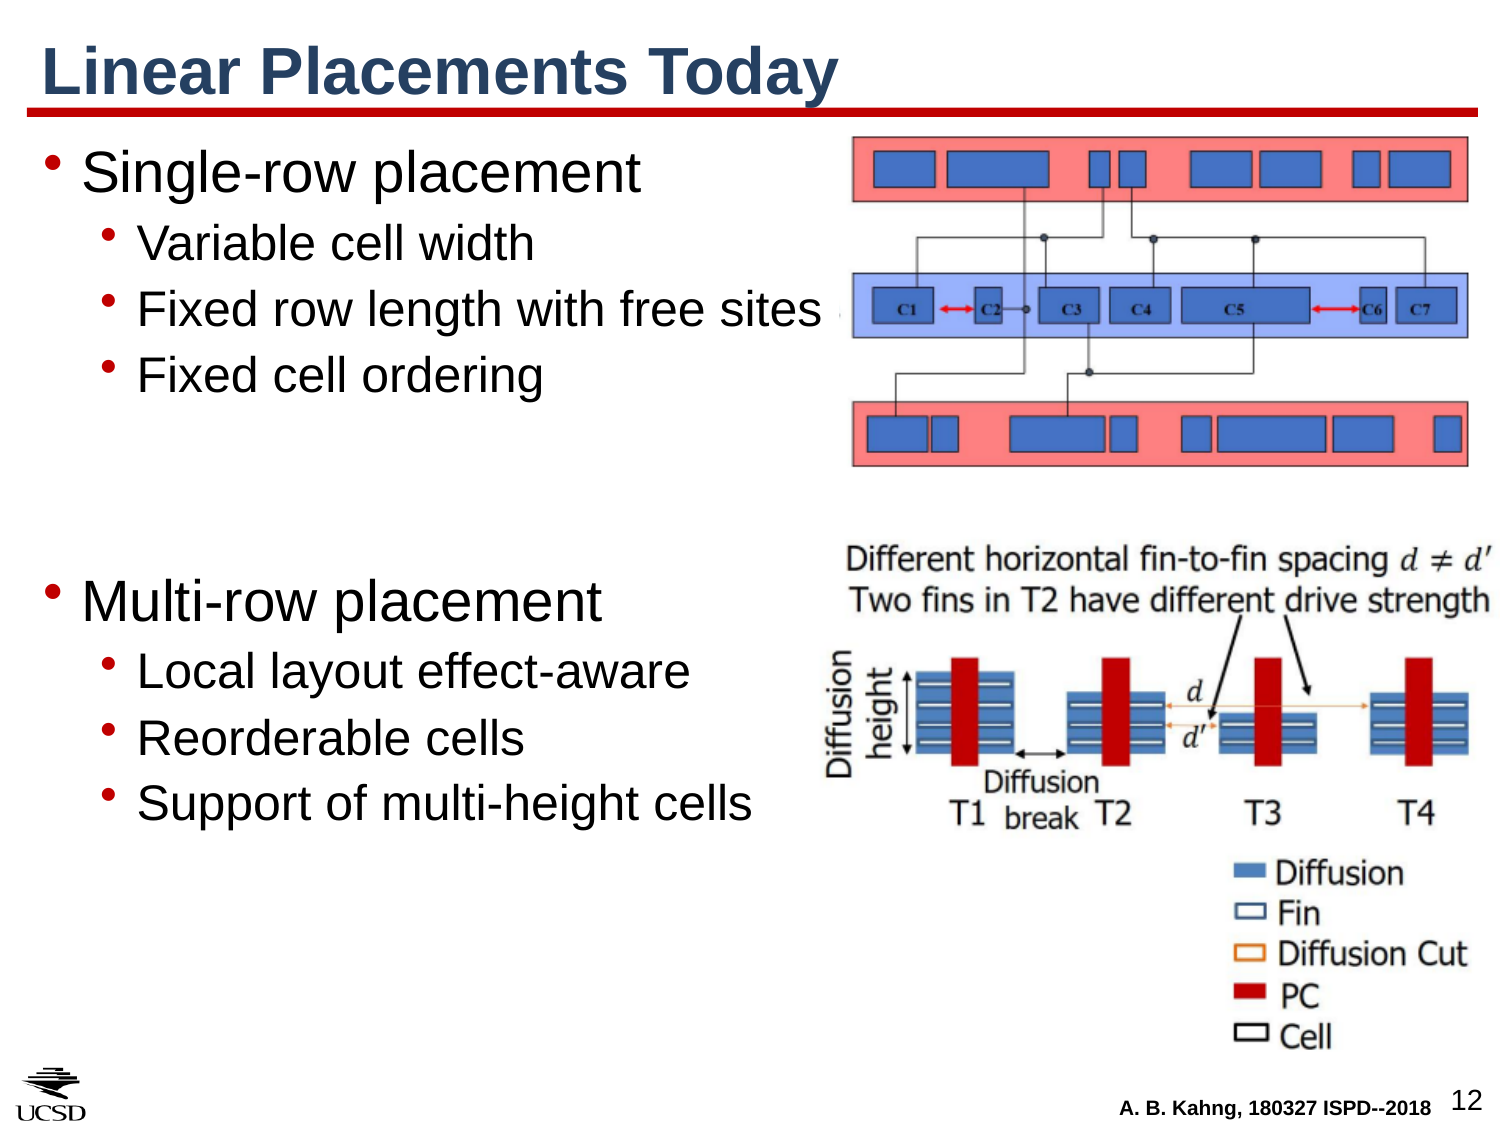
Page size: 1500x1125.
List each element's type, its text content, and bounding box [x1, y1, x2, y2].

picture [12, 1063, 88, 1125]
picture [839, 112, 1500, 492]
list Single-row placement Variable cell width Fixed row length with free sites Fixed cell ordering Multi-row placement Local layout effect-aware Reorderable cells Support of multi-height cells [27, 137, 1478, 1051]
picture [775, 510, 1500, 1069]
title Linear Placements Today [26, 23, 1479, 122]
